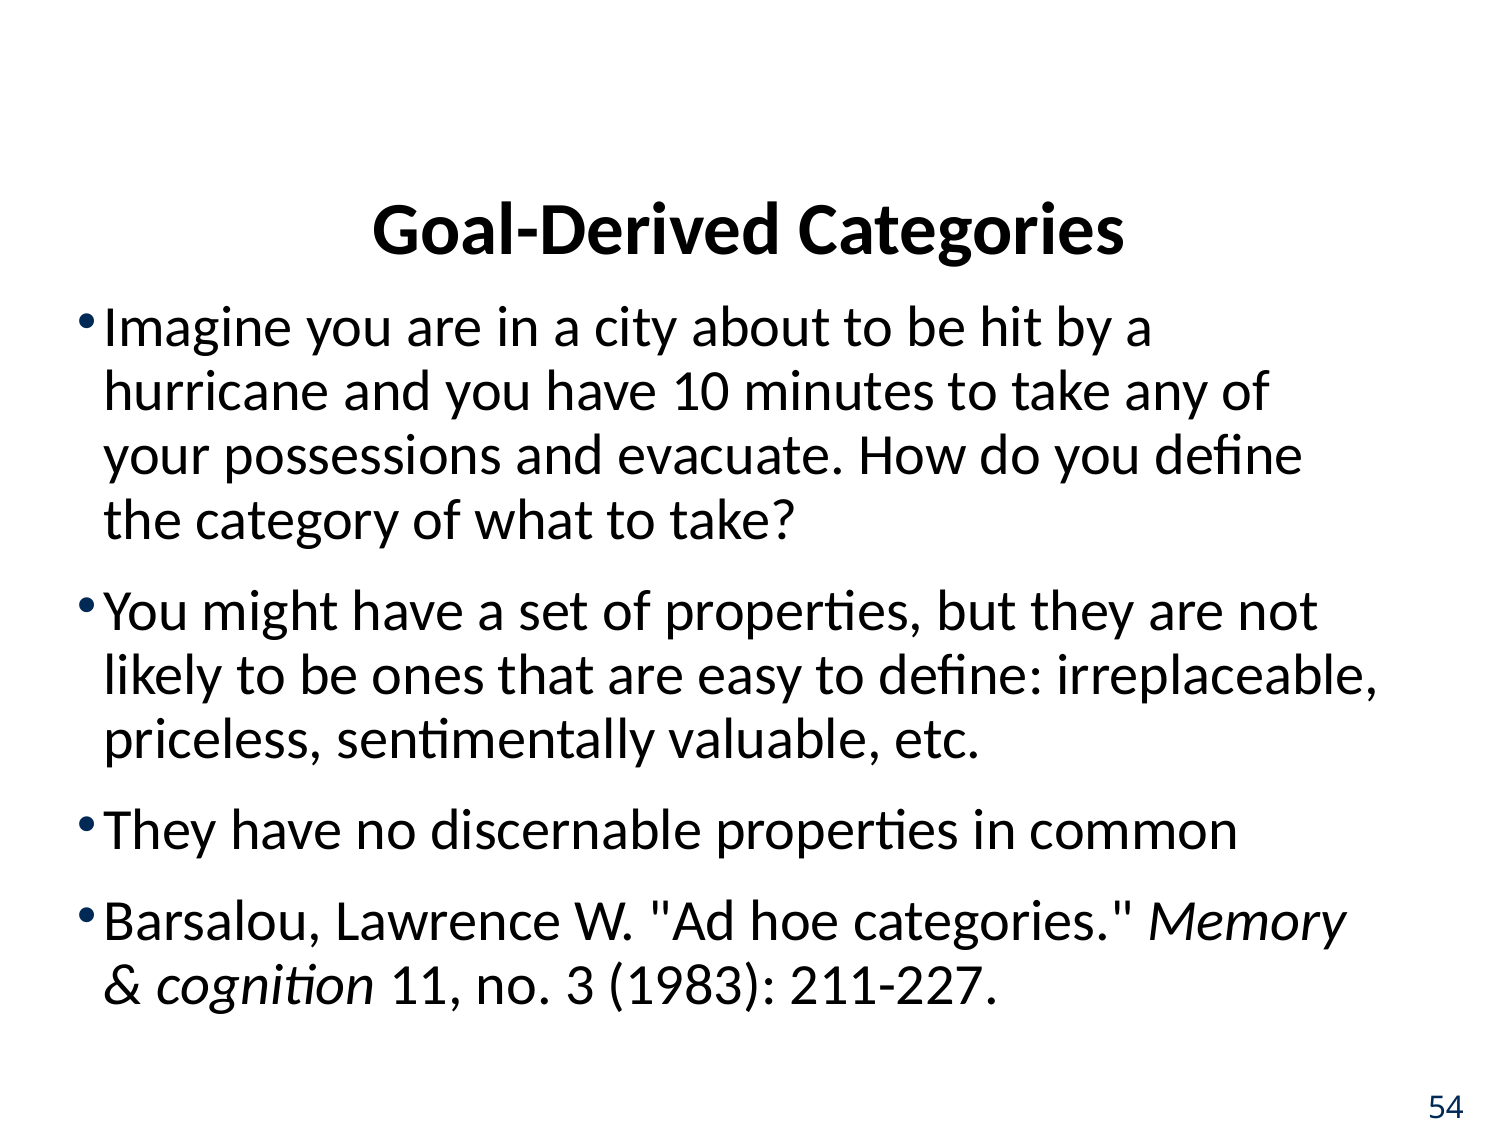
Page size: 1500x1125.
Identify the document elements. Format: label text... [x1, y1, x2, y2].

text_box Imagine you are in a city about to be hit by a hurricane and you have 10 minutes to take any of your possessions and evacuate. How do you define the category of what to take? You might have a set of properties, but they are not likely to be ones that are easy to define: irreplaceable, priceless, sentimentally valuable, etc. They have no discernable properties in common Barsalou, Lawrence W. "Ad hoe categories." Memory & cognition 11, no. 3 (1983): 211-227. [62, 287, 1400, 1026]
title Goal-Derived Categories [74, 132, 1425, 328]
text_box 54 [1438, 1081, 1454, 1119]
